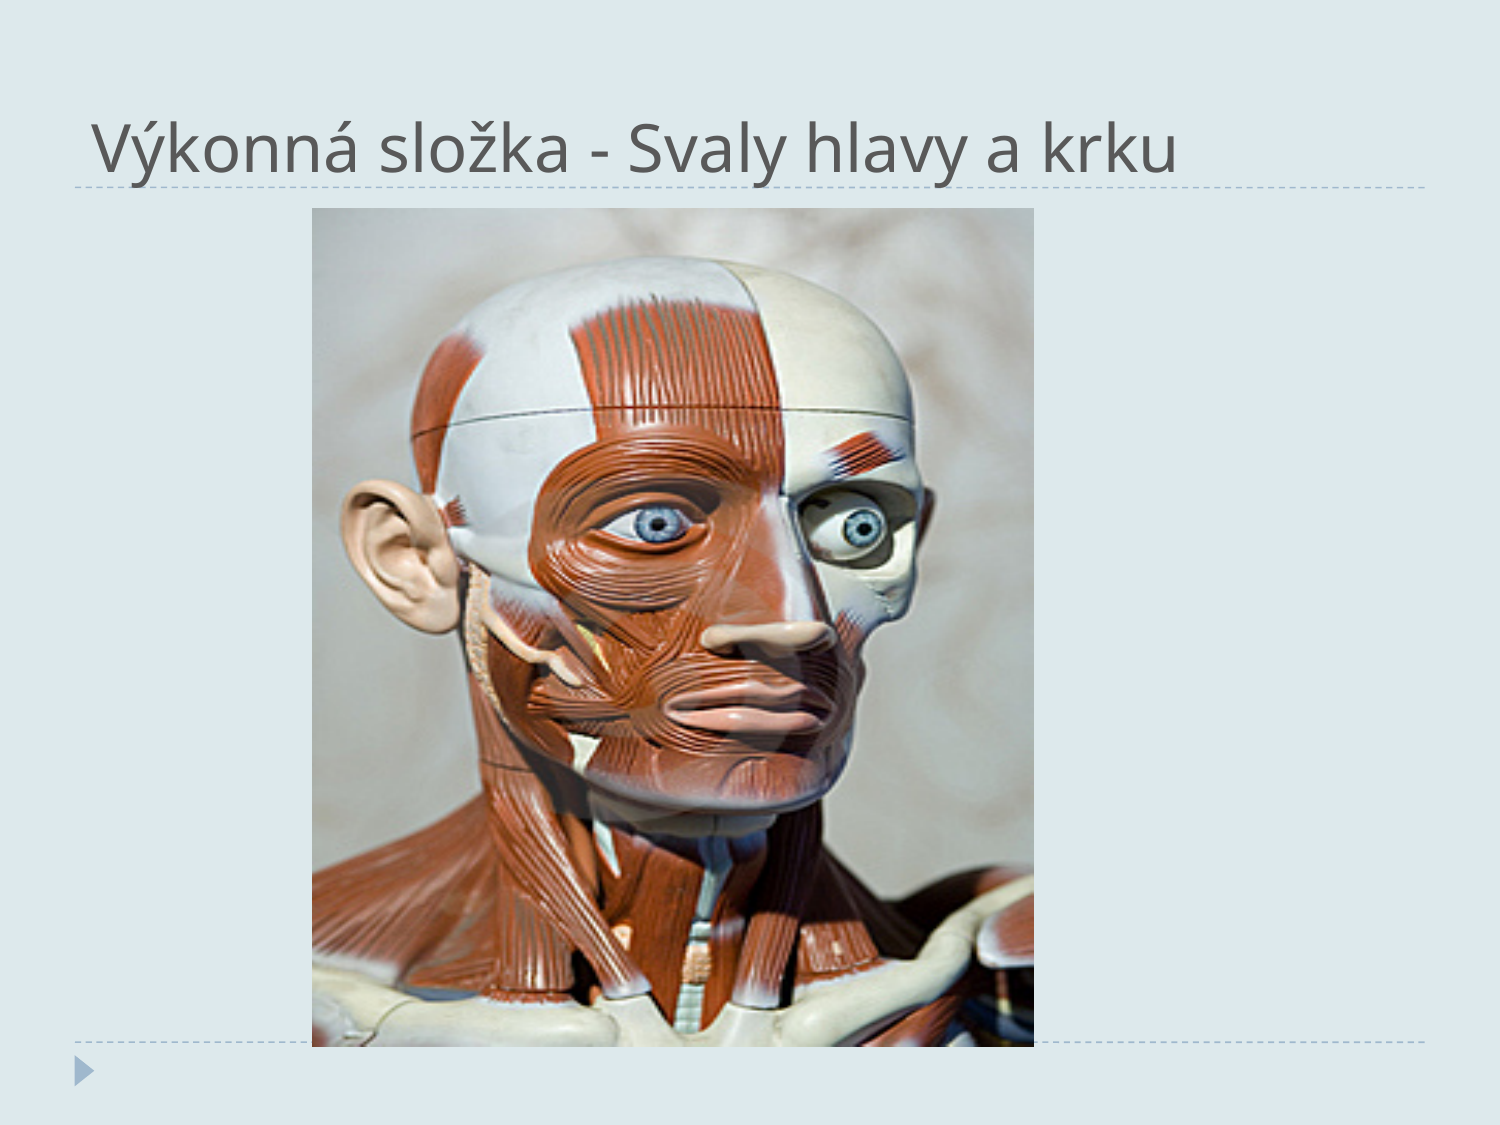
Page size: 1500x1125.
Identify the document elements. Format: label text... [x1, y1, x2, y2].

text_box Výkonná složka - Svaly hlavy a krku [76, 30, 1427, 194]
picture [312, 207, 1034, 1047]
